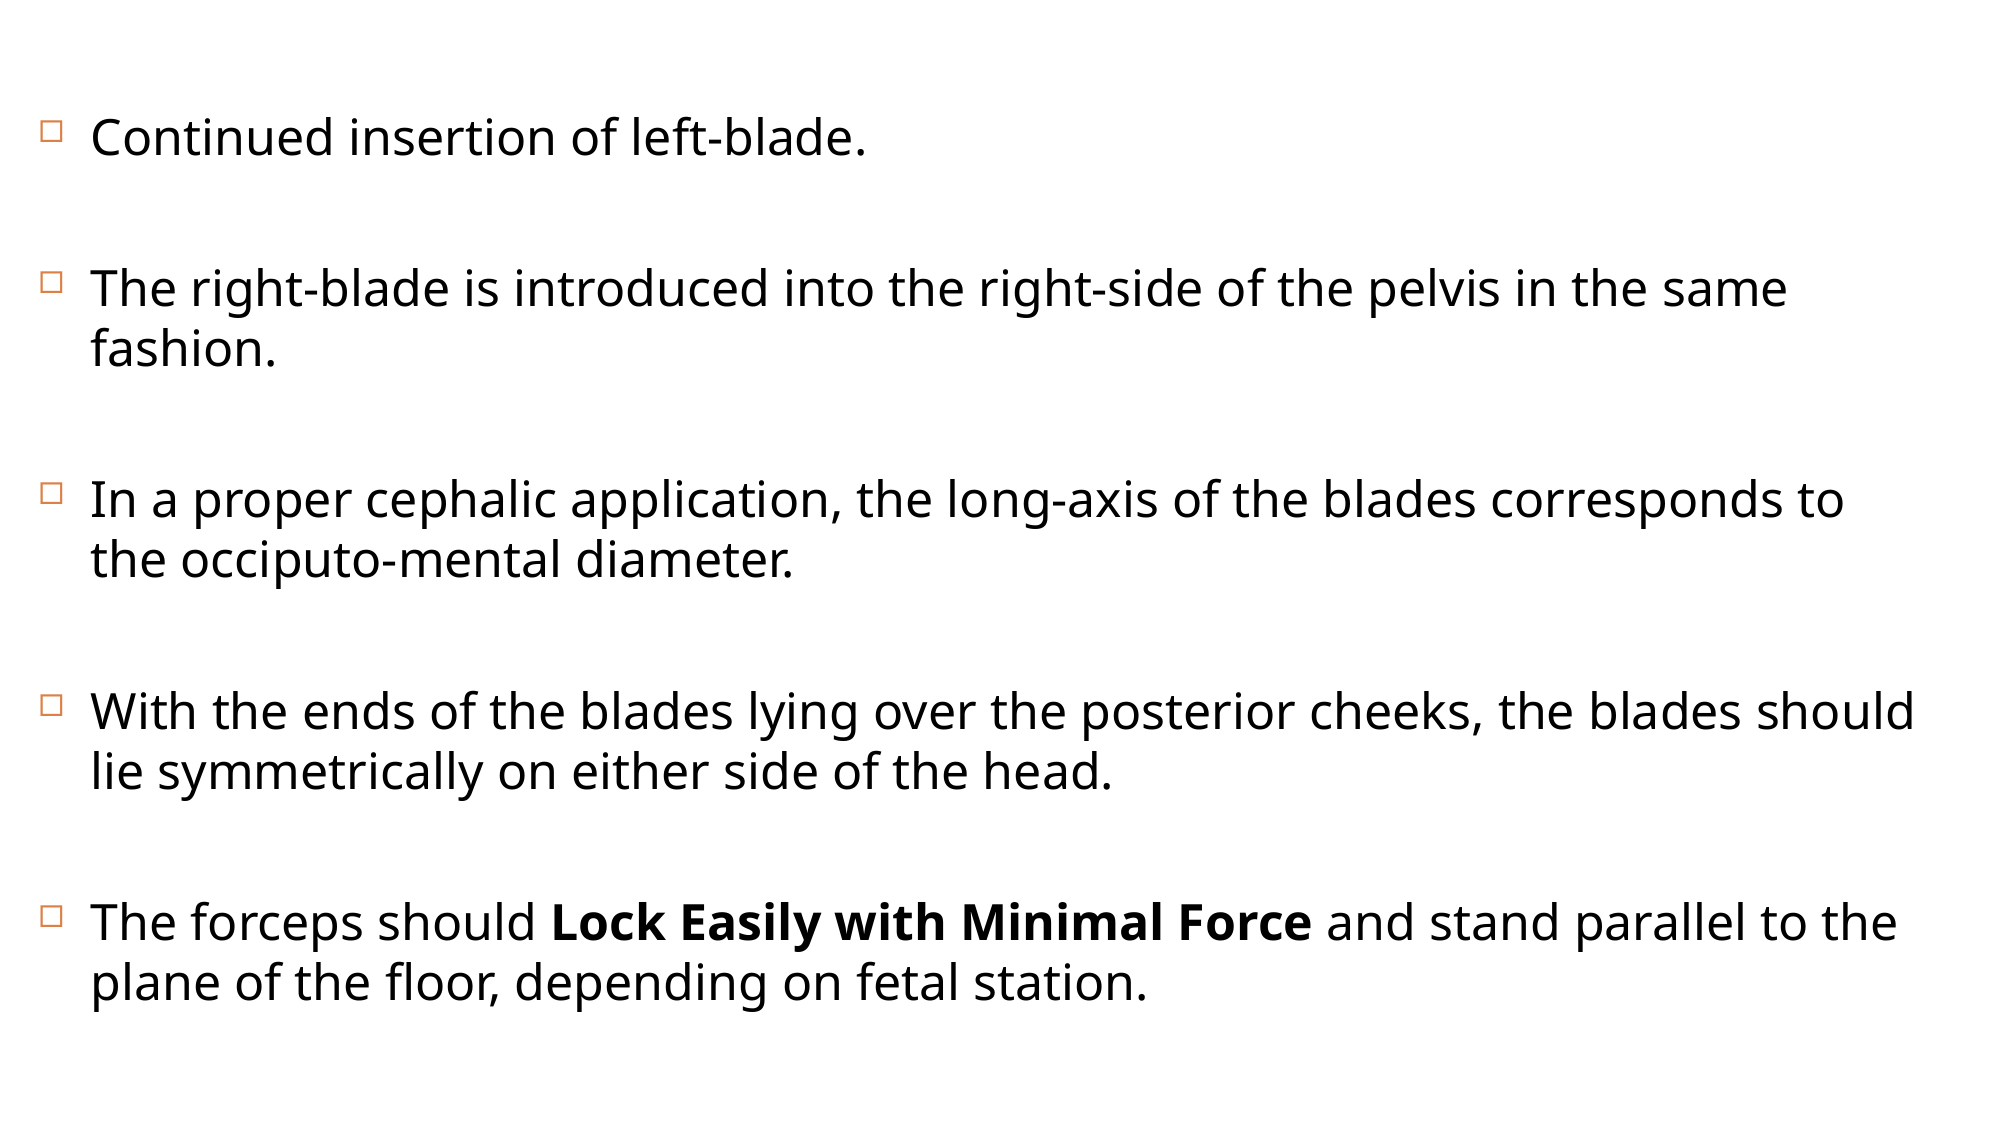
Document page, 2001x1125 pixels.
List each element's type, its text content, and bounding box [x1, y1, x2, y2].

list Continued insertion of left-blade. The right-blade is introduced into the right-side of the pelvis in the same fashion. In a proper cephalic application, the long-axis of the blades corresponds to the occiputo-mental diameter. With the ends of the blades lying over the posterior cheeks, the blades should lie symmetrically on either side of the head. The forceps should Lock Easily with Minimal Force and stand parallel to the plane of the floor, depending on fetal station. [23, 97, 1945, 962]
